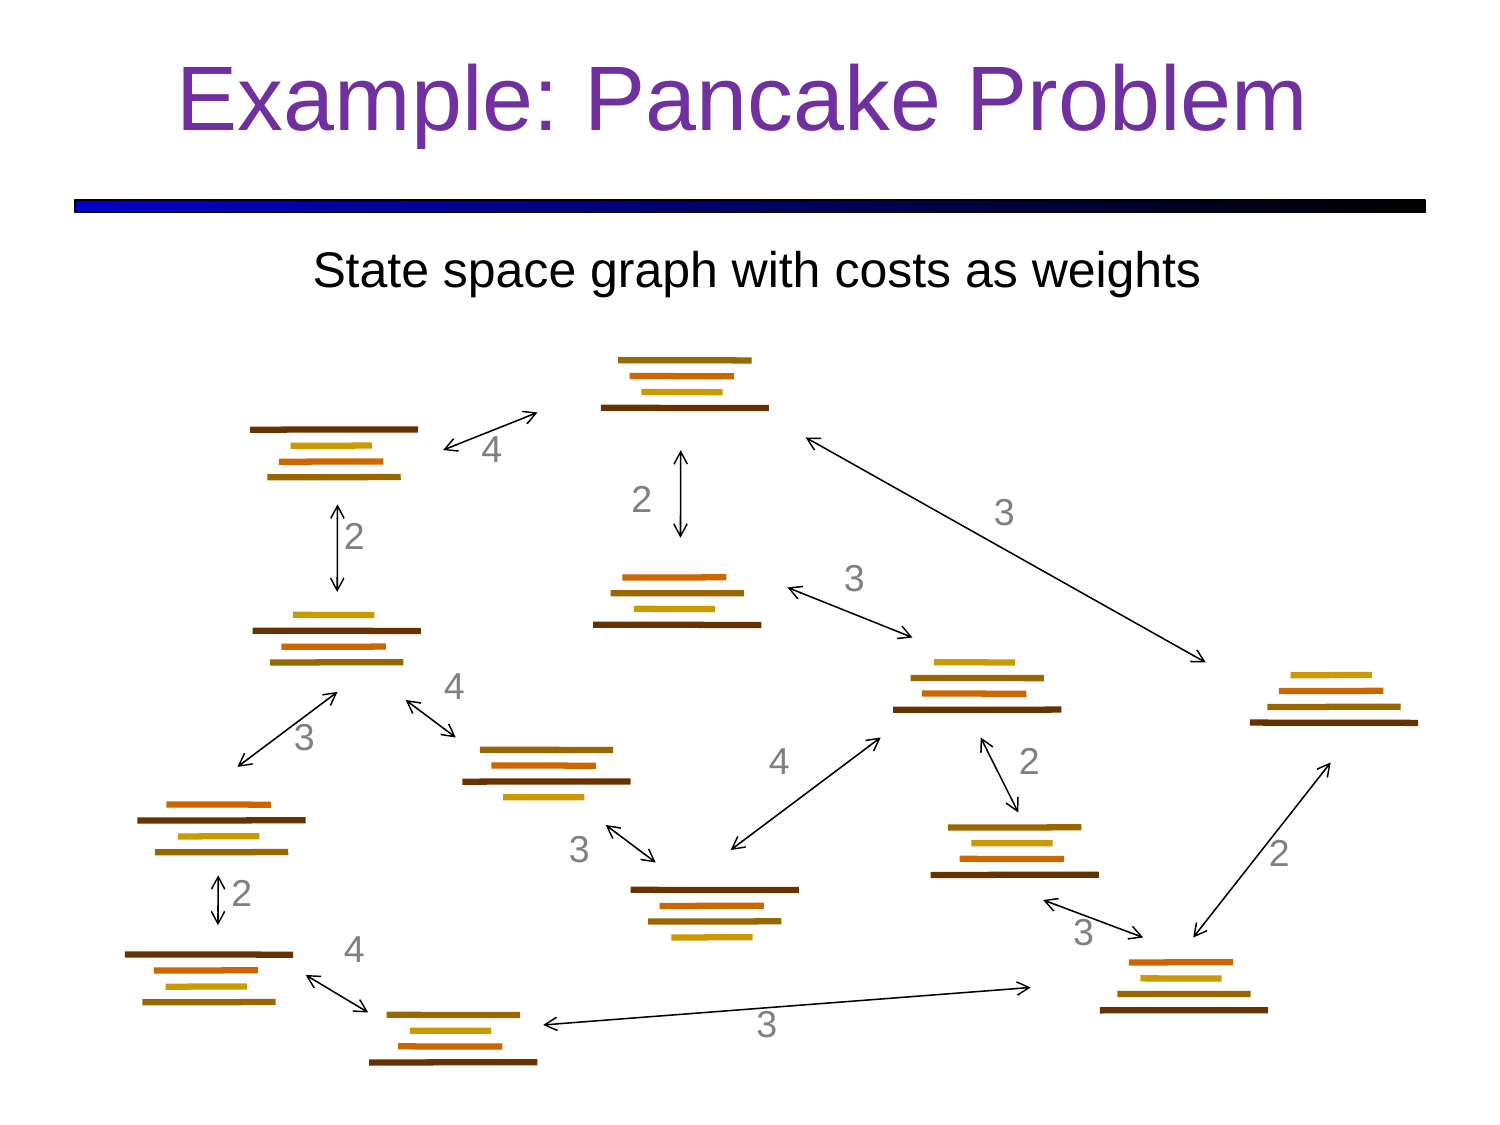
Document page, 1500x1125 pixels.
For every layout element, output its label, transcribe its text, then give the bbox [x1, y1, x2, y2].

text_box 3 [749, 999, 802, 1059]
text_box 3 [287, 712, 340, 771]
text_box 3 [1066, 908, 1119, 967]
title Example: Pancake Problem [75, 0, 1425, 188]
text_box [405, 699, 456, 738]
text_box 3 [562, 824, 615, 884]
text_box [802, 981, 1031, 1006]
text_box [1117, 961, 1251, 995]
text_box [998, 546, 1206, 663]
text_box [805, 437, 987, 540]
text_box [947, 827, 1082, 844]
text_box [850, 613, 913, 639]
text_box 3 [837, 554, 890, 613]
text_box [630, 889, 800, 922]
text_box [543, 1009, 749, 1032]
text_box [508, 411, 538, 425]
text_box [1193, 849, 1262, 938]
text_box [369, 1014, 538, 1063]
text_box [815, 737, 881, 787]
text_box [310, 691, 338, 712]
text_box [1119, 925, 1144, 940]
text_box [980, 737, 1019, 813]
text_box [787, 586, 837, 608]
text_box [330, 504, 342, 519]
text_box [210, 875, 224, 926]
text_box [237, 729, 287, 767]
text_box [615, 831, 656, 863]
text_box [462, 749, 631, 798]
text_box 3 [987, 487, 1040, 546]
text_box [137, 804, 306, 837]
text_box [892, 661, 1062, 711]
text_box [124, 954, 294, 971]
text_box 2 [337, 512, 390, 571]
text_box [1043, 898, 1066, 912]
text_box 4 [762, 737, 815, 796]
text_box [610, 577, 745, 594]
text_box [305, 975, 369, 1013]
text_box [730, 796, 803, 850]
text_box 4 [474, 424, 527, 484]
text_box 4 [337, 924, 390, 984]
text_box 2 [224, 869, 277, 928]
text_box 2 [1012, 737, 1065, 796]
text_box 2 [1262, 829, 1315, 888]
text_box 4 [437, 662, 490, 721]
text_box [1278, 762, 1331, 829]
text_box [673, 450, 688, 538]
text_box State space graph with costs as weights [305, 237, 1209, 298]
text_box [330, 571, 345, 592]
text_box 2 [624, 474, 677, 534]
text_box [74, 199, 1425, 213]
text_box [443, 437, 474, 452]
